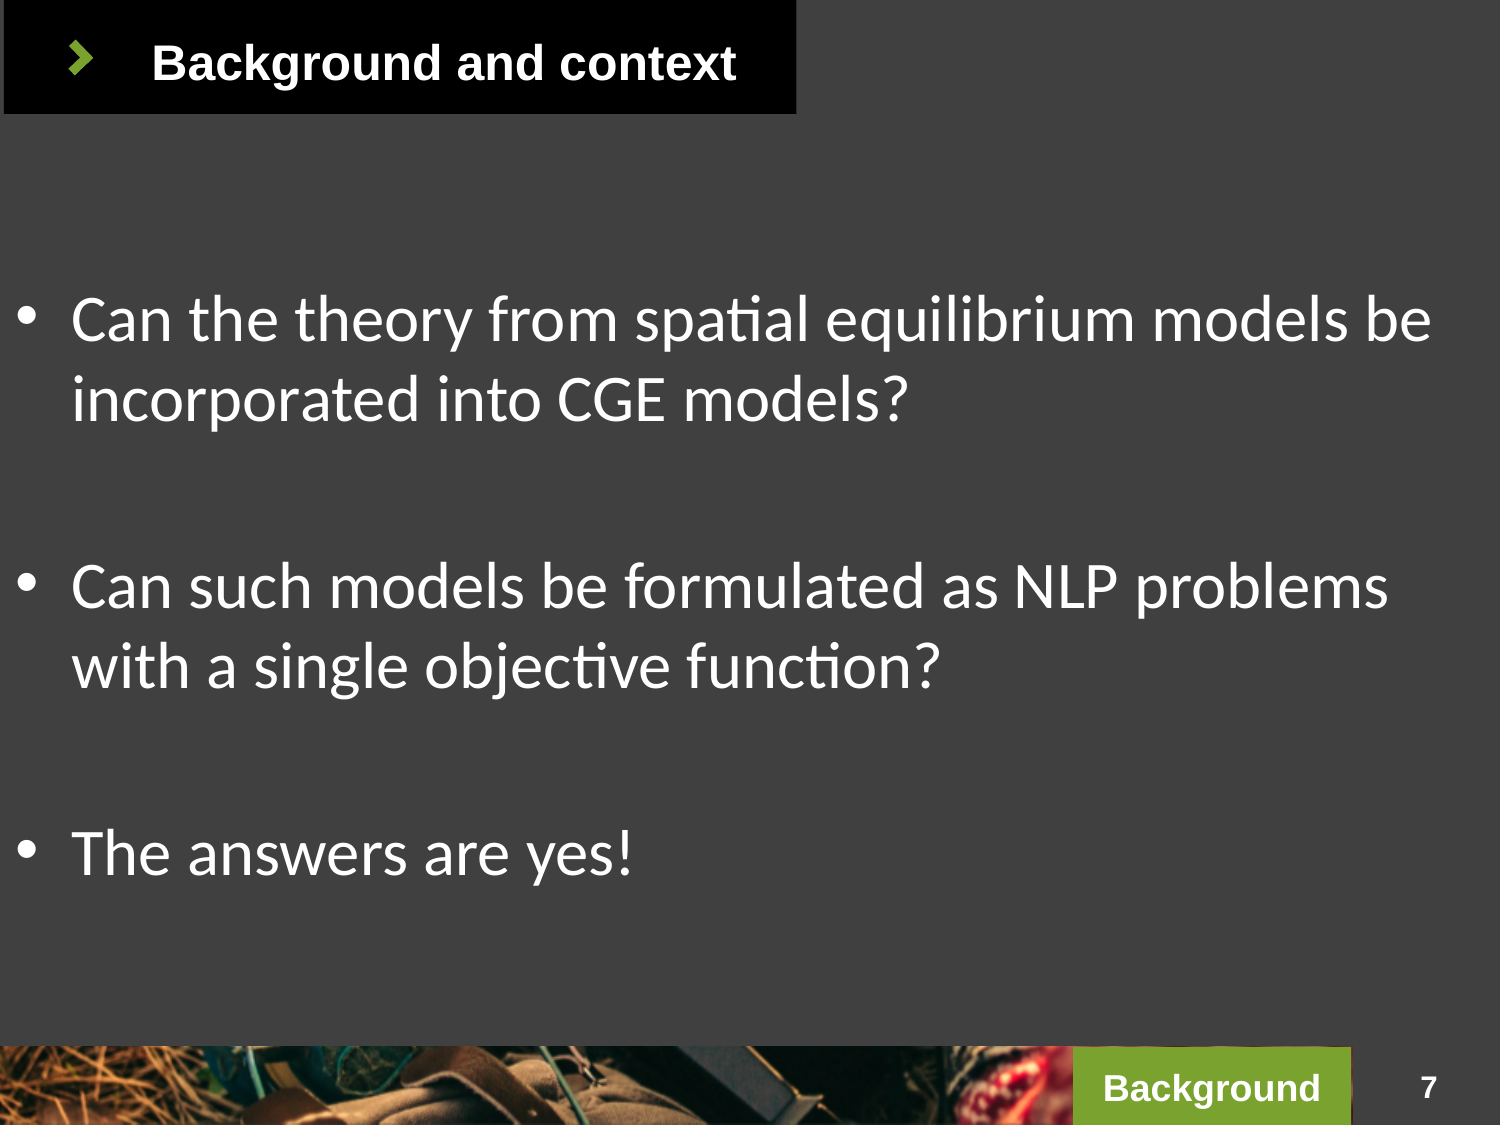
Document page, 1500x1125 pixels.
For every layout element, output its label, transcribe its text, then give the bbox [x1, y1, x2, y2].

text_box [0, 0, 801, 110]
slide_number 7 [1364, 1055, 1495, 1116]
text_box Can the theory from spatial equilibrium models be incorporated into CGE models? Can such models be formulated as NLP problems with a single objective function? The answers are yes! [0, 267, 1500, 1024]
picture [0, 1046, 1353, 1125]
